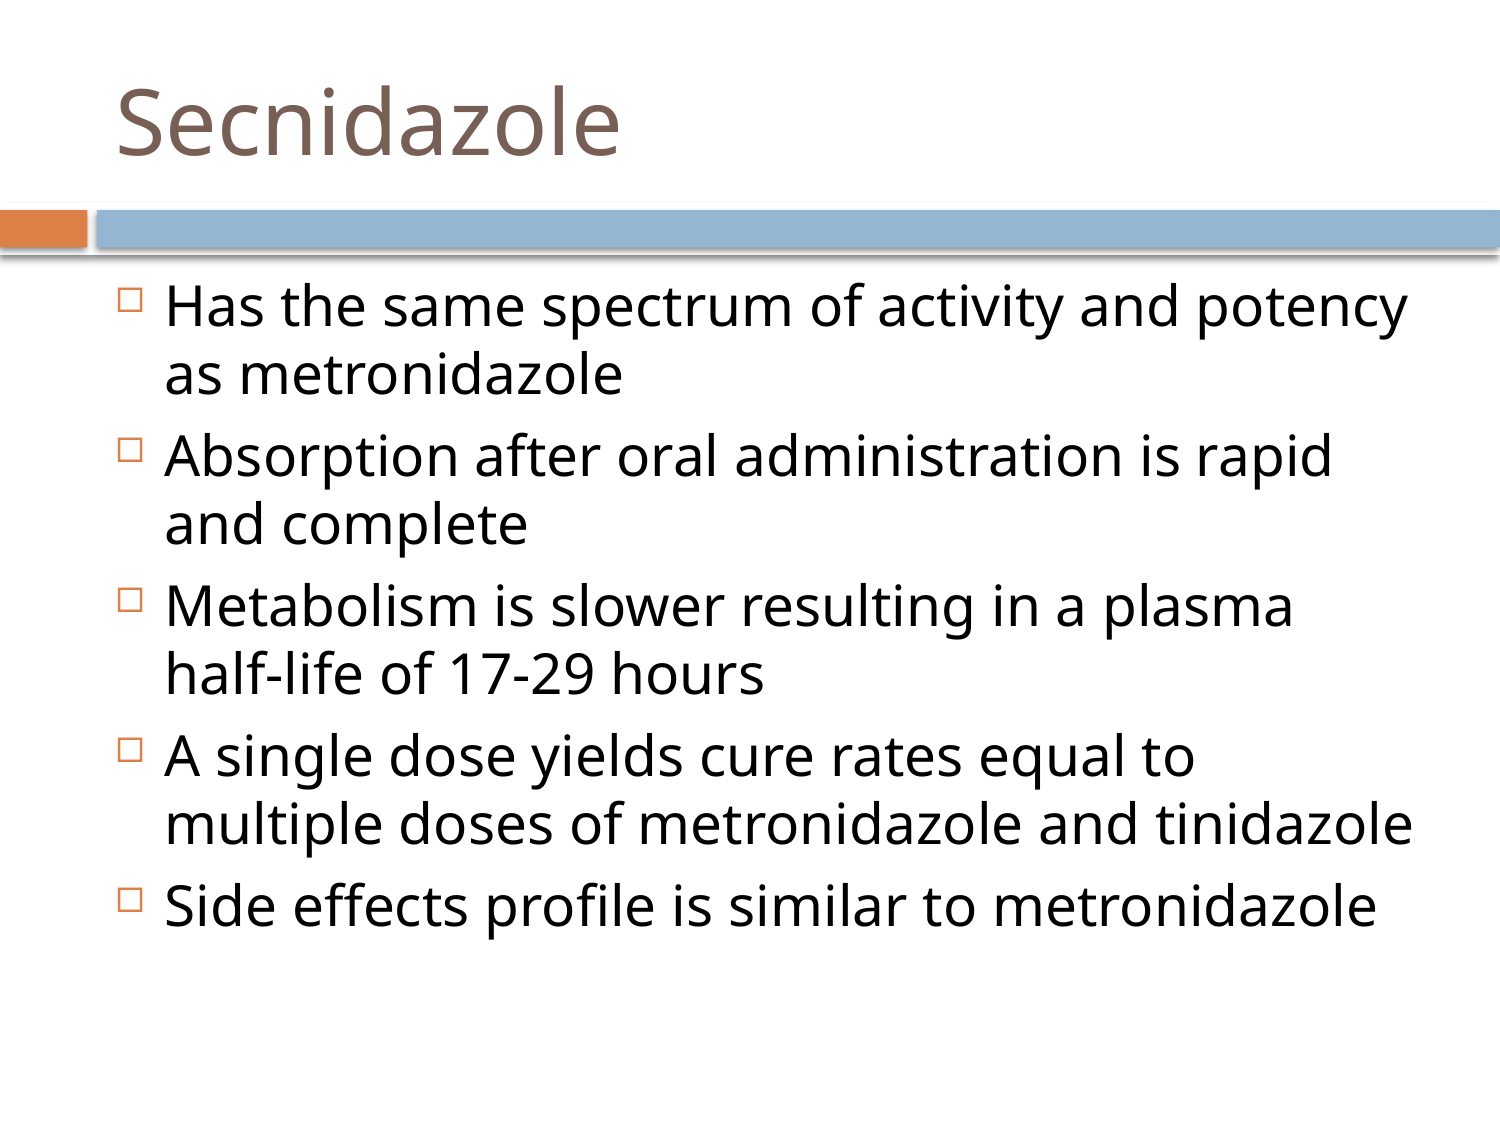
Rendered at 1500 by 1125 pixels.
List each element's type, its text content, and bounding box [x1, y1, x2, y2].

title Secnidazole [100, 37, 1438, 200]
list Has the same spectrum of activity and potency as metronidazole Absorption after oral administration is rapid and complete Metabolism is slower resulting in a plasma half-life of 17-29 hours A single dose yields cure rates equal to multiple doses of metronidazole and tinidazole Side effects profile is similar to metronidazole [100, 262, 1438, 1000]
